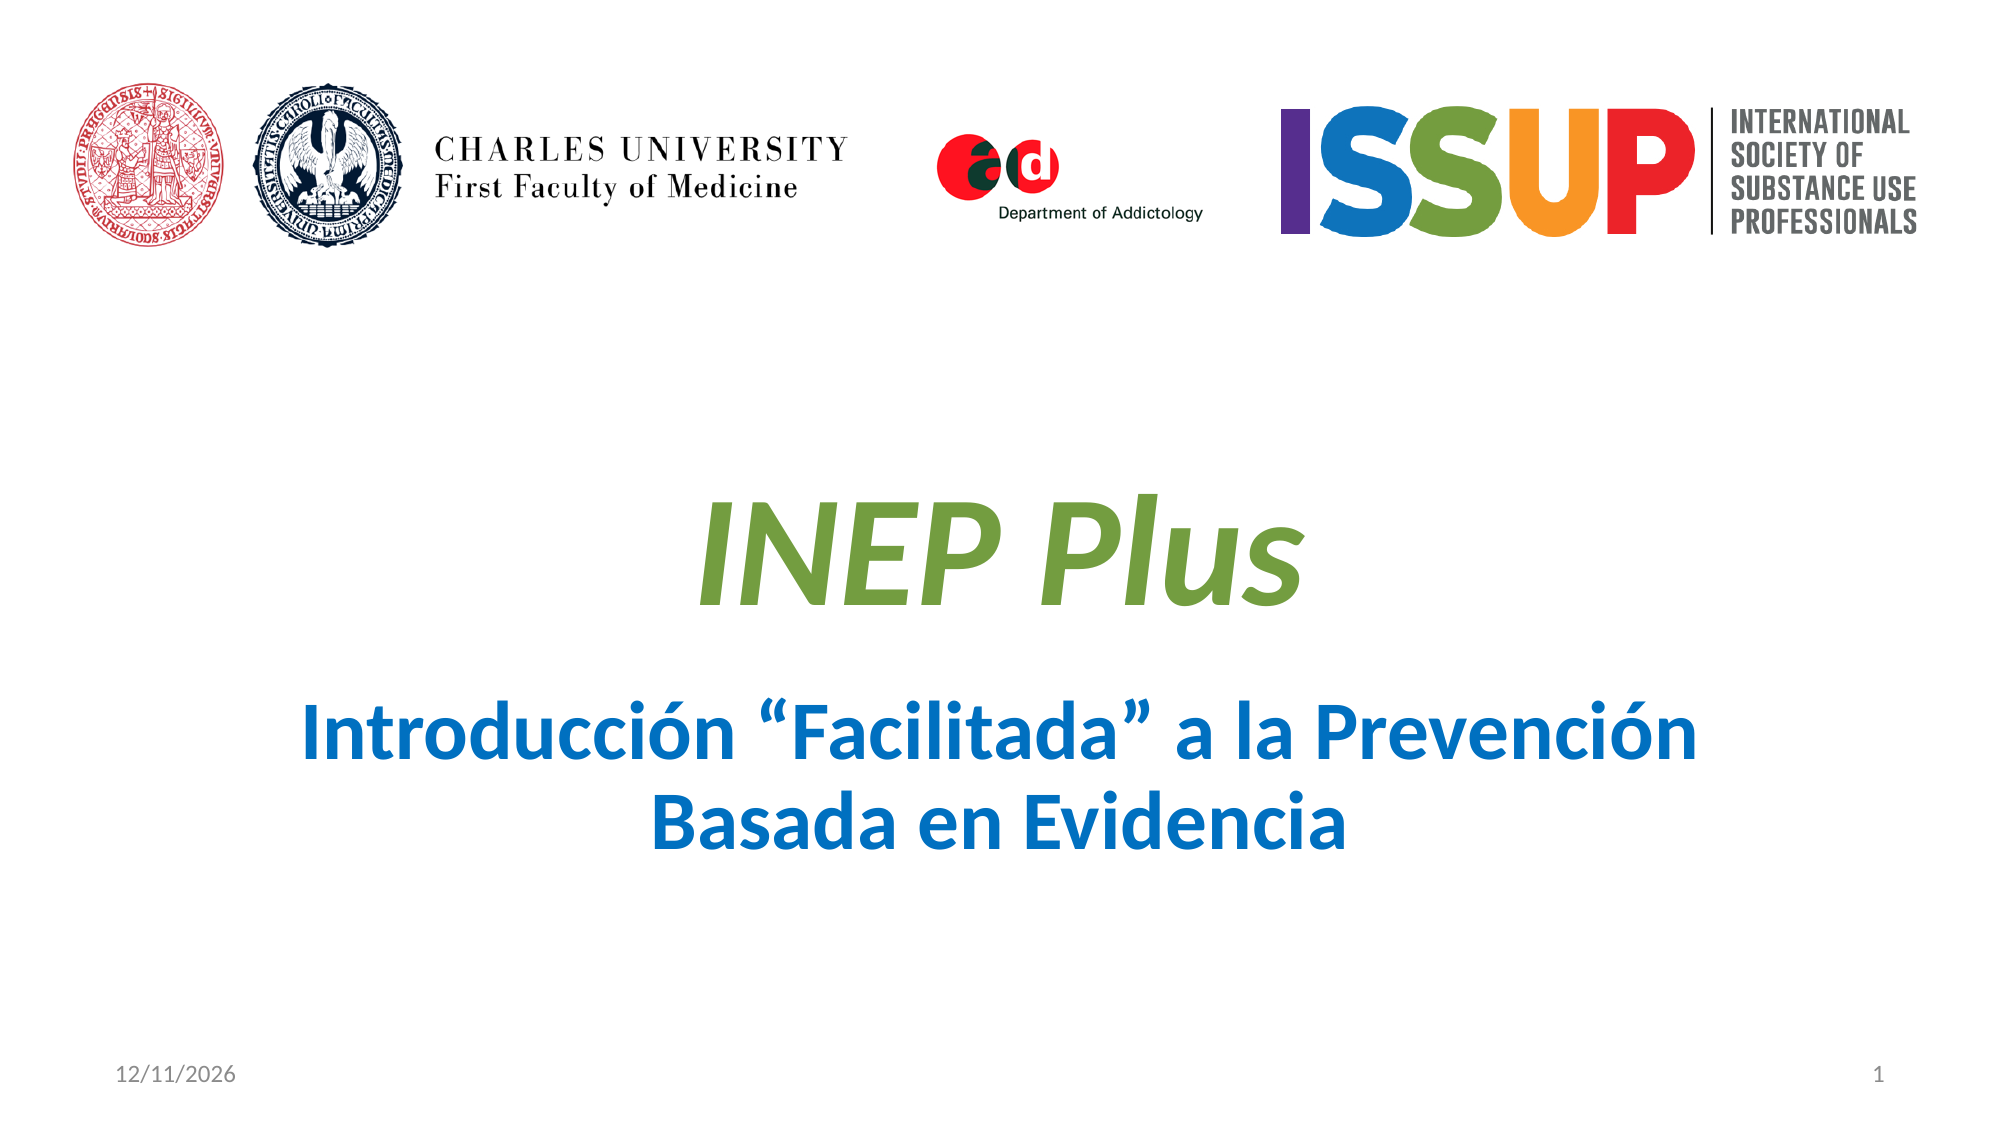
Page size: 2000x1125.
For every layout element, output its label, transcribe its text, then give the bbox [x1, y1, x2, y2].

text_box INEP Plus [249, 571, 1750, 680]
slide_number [99, 1042, 567, 1103]
slide_number 1 [1433, 1042, 1900, 1103]
picture [908, 69, 1231, 285]
picture [1280, 104, 1918, 238]
text_box Introducción “Facilitada” a la Prevención Basada en Evidencia [203, 680, 1797, 874]
picture [66, 69, 853, 264]
